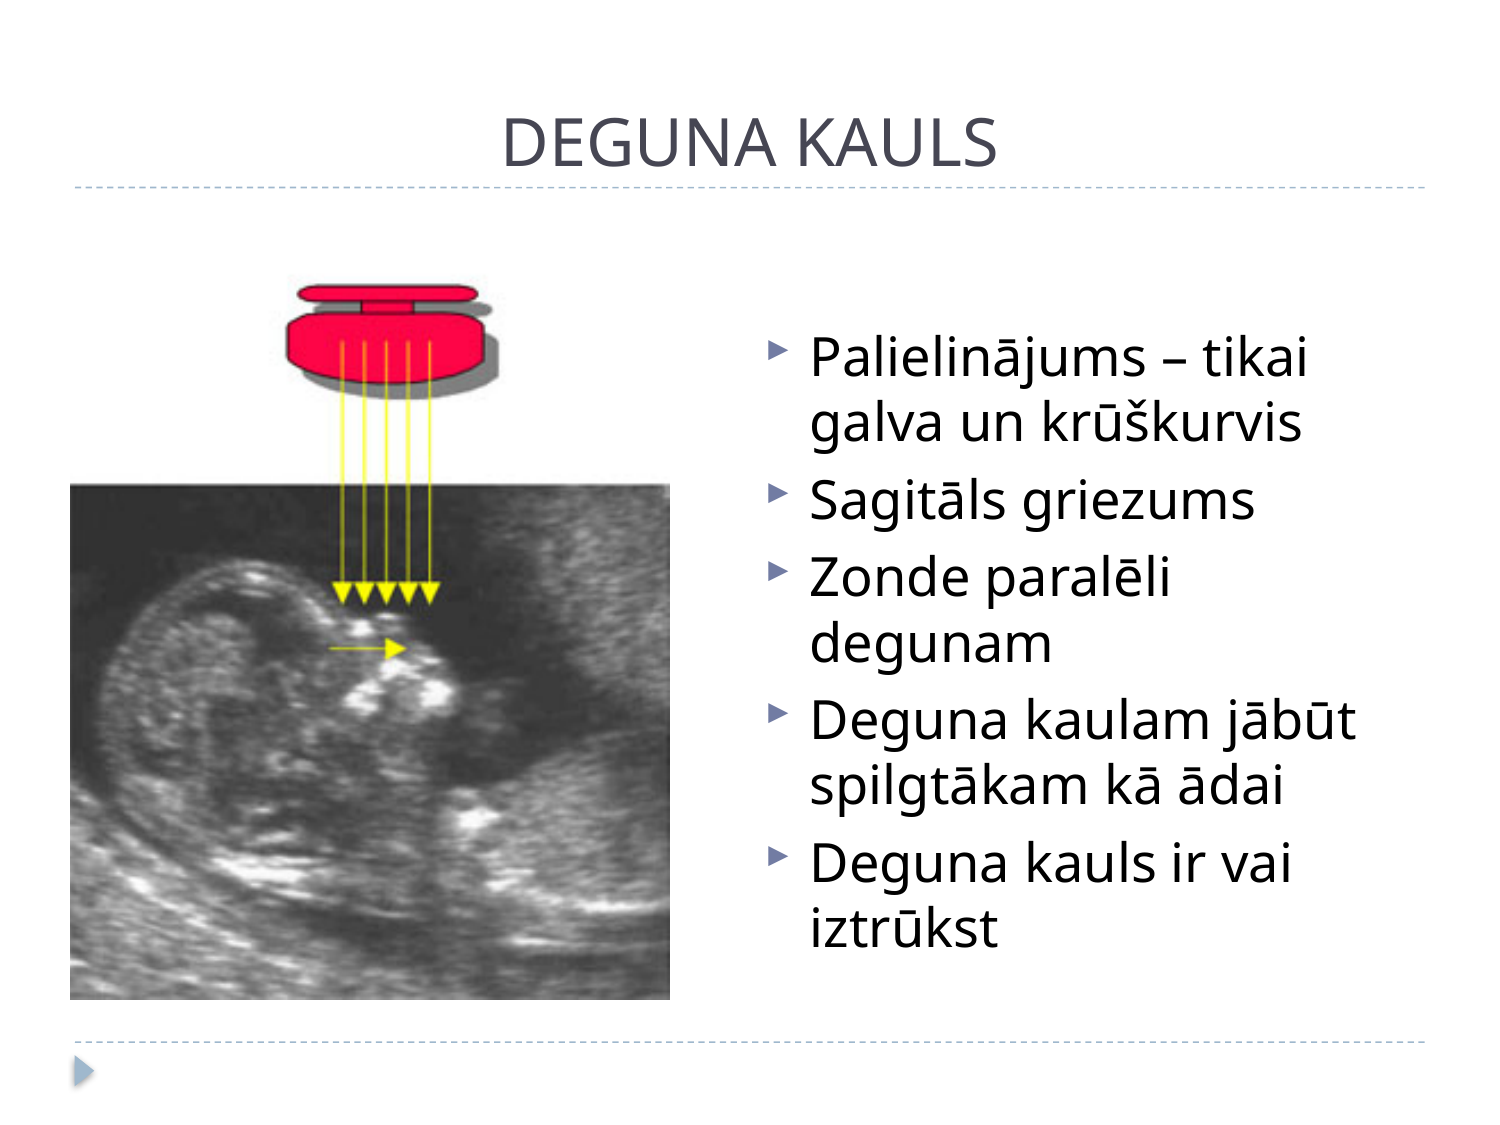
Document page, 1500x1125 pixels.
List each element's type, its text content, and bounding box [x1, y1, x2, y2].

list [70, 257, 670, 1001]
list Palielinājums – tikai galva un krūškurvis Sagitāls griezums Zonde paralēli degunam Deguna kaulam jābūt spilgtākam kā ādai Deguna kauls ir vai iztrūkst [750, 314, 1413, 1125]
title DEGUNA KAULS [75, 37, 1425, 188]
